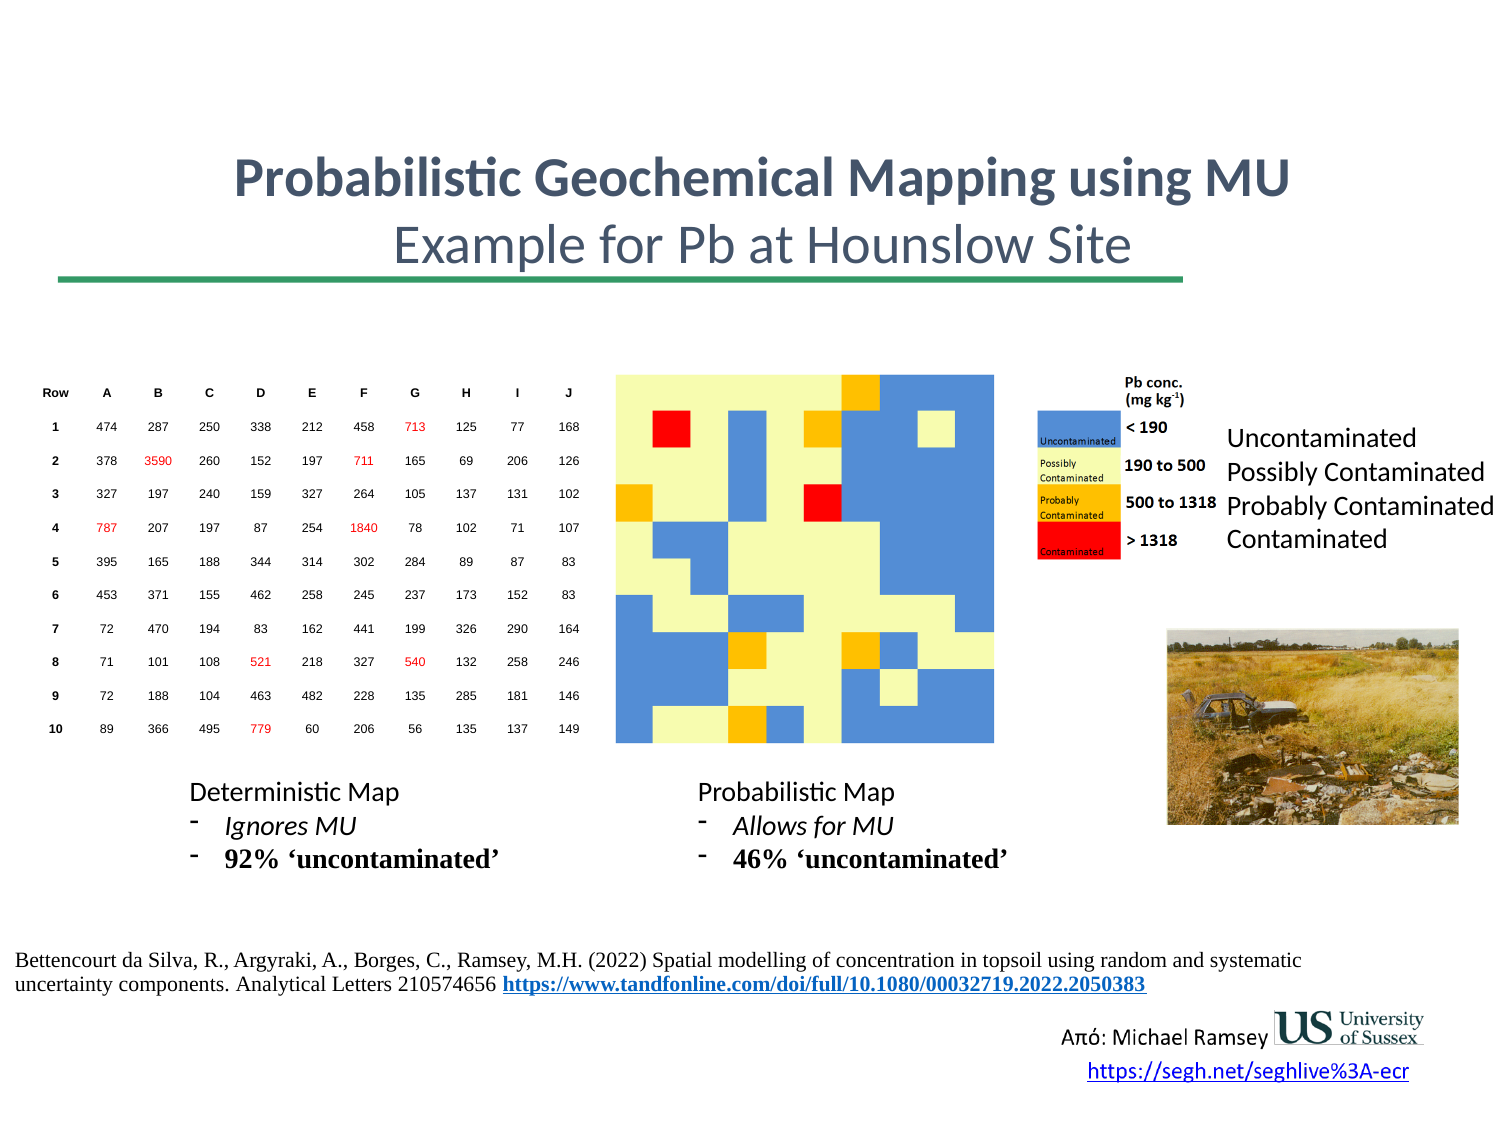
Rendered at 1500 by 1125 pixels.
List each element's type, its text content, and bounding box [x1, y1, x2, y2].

table_cell 218 [287, 646, 338, 680]
table_cell 441 [338, 613, 390, 646]
text_box Deterministic Map Ignores MU 92% ‘uncontaminated’ [174, 766, 519, 882]
table_cell 285 [441, 680, 492, 714]
table_cell 7 [30, 613, 81, 646]
table_cell 83 [543, 579, 595, 613]
table_header F [338, 378, 390, 411]
table_cell 6 [30, 579, 81, 613]
table_cell 101 [133, 646, 184, 680]
table_cell 83 [235, 613, 287, 646]
table_cell 87 [235, 512, 287, 546]
table_cell 250 [184, 411, 235, 445]
table_cell 240 [184, 478, 235, 512]
table_cell 371 [133, 579, 184, 613]
table_cell 159 [235, 478, 287, 512]
table_cell 181 [492, 680, 543, 714]
table_header I [492, 378, 543, 411]
table_cell 78 [390, 512, 441, 546]
table_cell 326 [441, 613, 492, 646]
table_cell 5 [30, 546, 81, 579]
table_cell 302 [338, 546, 390, 579]
table_cell 71 [81, 646, 133, 680]
table_cell 107 [543, 512, 595, 546]
table_cell 162 [287, 613, 338, 646]
table_cell 194 [184, 613, 235, 646]
table_cell 458 [338, 411, 390, 445]
table_cell 152 [235, 445, 287, 478]
table_header D [235, 378, 287, 411]
table_cell 787 [81, 512, 133, 546]
table_cell 779 [235, 714, 287, 744]
table_cell 290 [492, 613, 543, 646]
table_cell 89 [81, 714, 133, 744]
table_cell 10 [30, 714, 81, 744]
table_cell 72 [81, 680, 133, 714]
table_cell 2 [30, 445, 81, 478]
table_cell 713 [390, 411, 441, 445]
table_cell 131 [492, 478, 543, 512]
table_cell 135 [390, 680, 441, 714]
table_cell 149 [543, 714, 595, 744]
table_cell 327 [287, 478, 338, 512]
table_cell 1 [30, 411, 81, 445]
table_header A [81, 378, 133, 411]
picture [1046, 1010, 1432, 1099]
table_cell 284 [390, 546, 441, 579]
table_cell 474 [81, 411, 133, 445]
table_cell 108 [184, 646, 235, 680]
table_cell 165 [133, 546, 184, 579]
table_cell 165 [390, 445, 441, 478]
table_header G [390, 378, 441, 411]
table_cell 135 [441, 714, 492, 744]
table_cell 207 [133, 512, 184, 546]
table_cell 540 [390, 646, 441, 680]
table_header Row [30, 378, 81, 411]
table_cell 366 [133, 714, 184, 744]
table_cell 126 [543, 445, 595, 478]
table_cell 3590 [133, 445, 184, 478]
table_cell 344 [235, 546, 287, 579]
table_header E [287, 378, 338, 411]
table_cell 197 [133, 478, 184, 512]
table_cell 89 [441, 546, 492, 579]
table_cell 56 [390, 714, 441, 744]
table_cell 338 [235, 411, 287, 445]
table_cell 188 [184, 546, 235, 579]
table_cell 137 [441, 478, 492, 512]
table_cell 104 [184, 680, 235, 714]
table_cell 197 [287, 445, 338, 478]
table_cell 258 [492, 646, 543, 680]
table_header H [441, 378, 492, 411]
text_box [1166, 628, 1459, 825]
text_box Uncontaminated Possibly Contaminated Probably Contaminated Contaminated [1233, 411, 1500, 562]
table_cell 199 [390, 613, 441, 646]
table_cell 495 [184, 714, 235, 744]
table_cell 164 [543, 613, 595, 646]
table_cell 206 [338, 714, 390, 744]
table_cell 155 [184, 579, 235, 613]
table_cell 237 [390, 579, 441, 613]
table_cell 173 [441, 579, 492, 613]
table_cell 152 [492, 579, 543, 613]
table_header B [133, 378, 184, 411]
table_cell 711 [338, 445, 390, 478]
table_cell 146 [543, 680, 595, 714]
table_cell 462 [235, 579, 287, 613]
table_cell 264 [338, 478, 390, 512]
table_cell 206 [492, 445, 543, 478]
picture [607, 365, 1234, 754]
table_cell 4 [30, 512, 81, 546]
table_cell 168 [543, 411, 595, 445]
table_cell 463 [235, 680, 287, 714]
table_cell 246 [543, 646, 595, 680]
table_header C [184, 378, 235, 411]
table_cell 260 [184, 445, 235, 478]
text_box Probabilistic Map Allows for MU 46% ‘uncontaminated’ [683, 766, 1028, 916]
table_cell 9 [30, 680, 81, 714]
table_cell 87 [492, 546, 543, 579]
table_cell 125 [441, 411, 492, 445]
table_cell 245 [338, 579, 390, 613]
table_cell 482 [287, 680, 338, 714]
table_cell 71 [492, 512, 543, 546]
table_header J [543, 378, 595, 411]
text_box Probabilistic Geochemical Mapping using MU Example for Pb at Hounslow Site [82, 169, 1444, 245]
table_cell 378 [81, 445, 133, 478]
table_cell 453 [81, 579, 133, 613]
table_cell 105 [390, 478, 441, 512]
table_cell 102 [441, 512, 492, 546]
table_cell 69 [441, 445, 492, 478]
text_box Bettencourt da Silva, R., Argyraki, A., Borges, C., Ramsey, M.H. (2022) Spatial modelling of concentration in topsoil using random and systematic uncertainty components. Analytical Letters 210574656 https://www.tandfonline.com/doi/full/10.1080/00032719.2022.2050383 [0, 941, 1322, 1017]
table_cell 137 [492, 714, 543, 744]
table_cell 83 [543, 546, 595, 579]
table_cell 254 [287, 512, 338, 546]
table_cell 8 [30, 646, 81, 680]
table_cell 3 [30, 478, 81, 512]
table_cell 188 [133, 680, 184, 714]
table_cell 470 [133, 613, 184, 646]
table_cell 521 [235, 646, 287, 680]
table_cell 197 [184, 512, 235, 546]
table_cell 287 [133, 411, 184, 445]
table_cell 132 [441, 646, 492, 680]
table_cell 1840 [338, 512, 390, 546]
table_cell 72 [81, 613, 133, 646]
table_cell 395 [81, 546, 133, 579]
table_cell 212 [287, 411, 338, 445]
table_cell 228 [338, 680, 390, 714]
table_cell 258 [287, 579, 338, 613]
table_cell 327 [81, 478, 133, 512]
table_cell 327 [338, 646, 390, 680]
table_cell 77 [492, 411, 543, 445]
table_cell 102 [543, 478, 595, 512]
table_cell 314 [287, 546, 338, 579]
table_cell 60 [287, 714, 338, 744]
